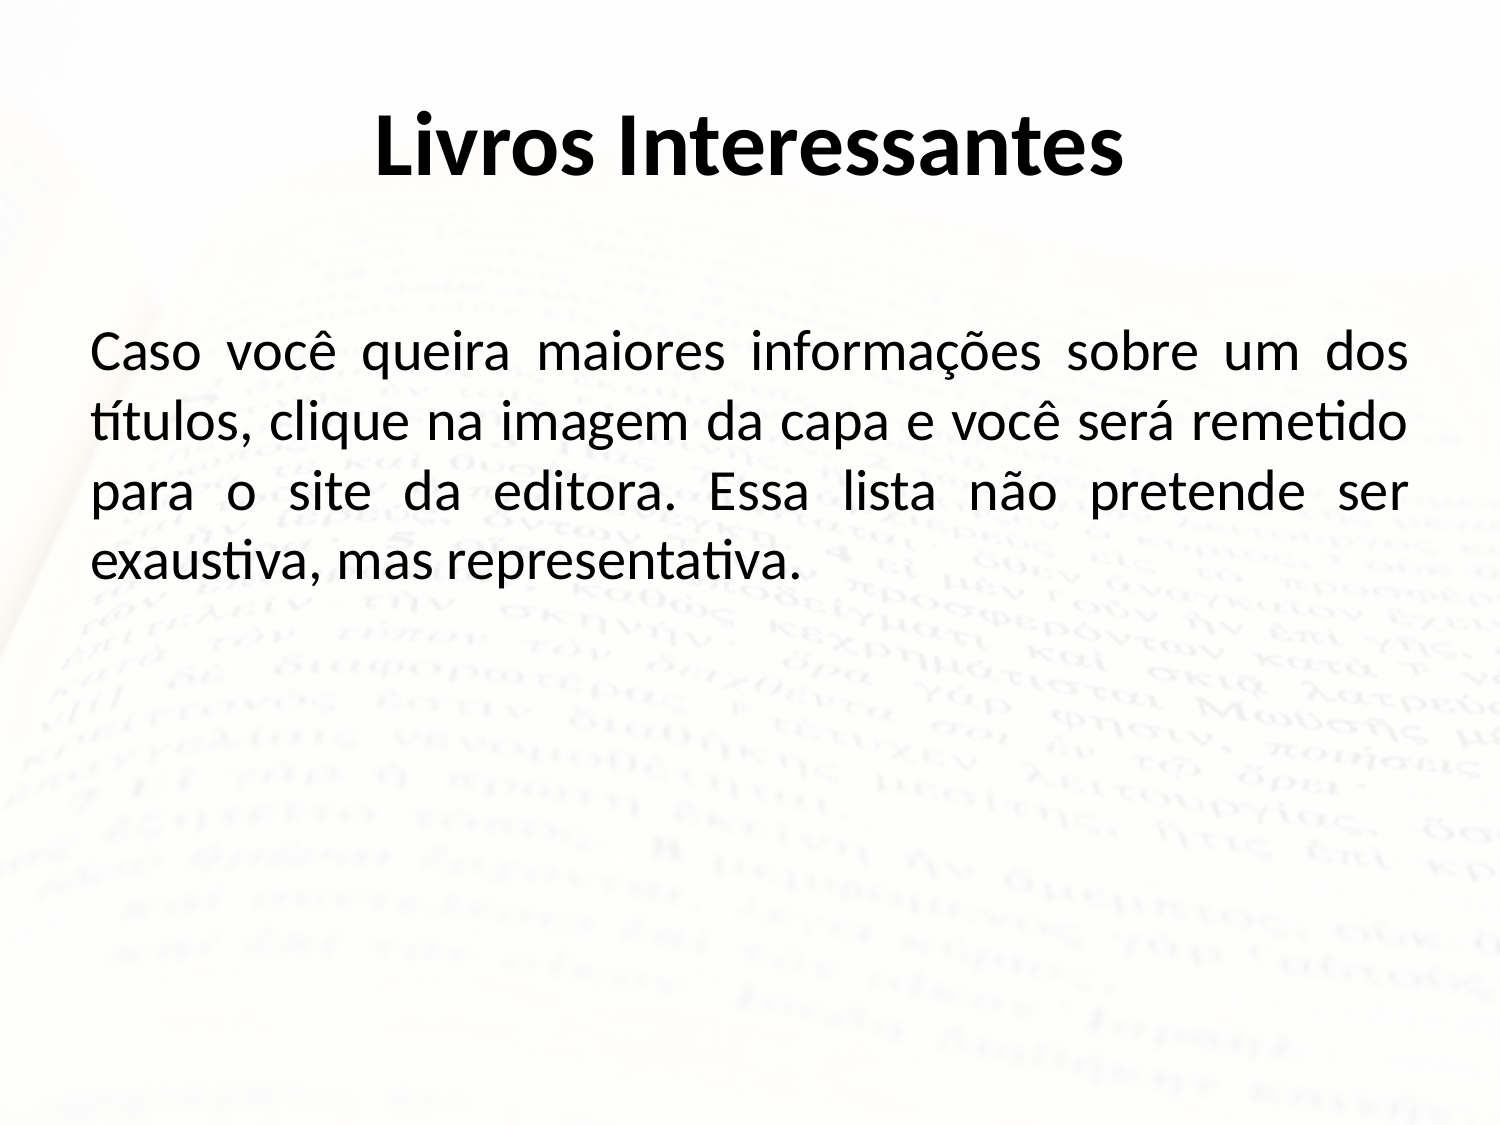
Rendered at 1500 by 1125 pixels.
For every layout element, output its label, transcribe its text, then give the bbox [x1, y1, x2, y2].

list Caso você queira maiores informações sobre um dos títulos, clique na imagem da capa e você será remetido para o site da editora. Essa lista não pretende ser exaustiva, mas representativa. [75, 304, 1425, 1059]
title Livros Interessantes [75, 45, 1425, 233]
